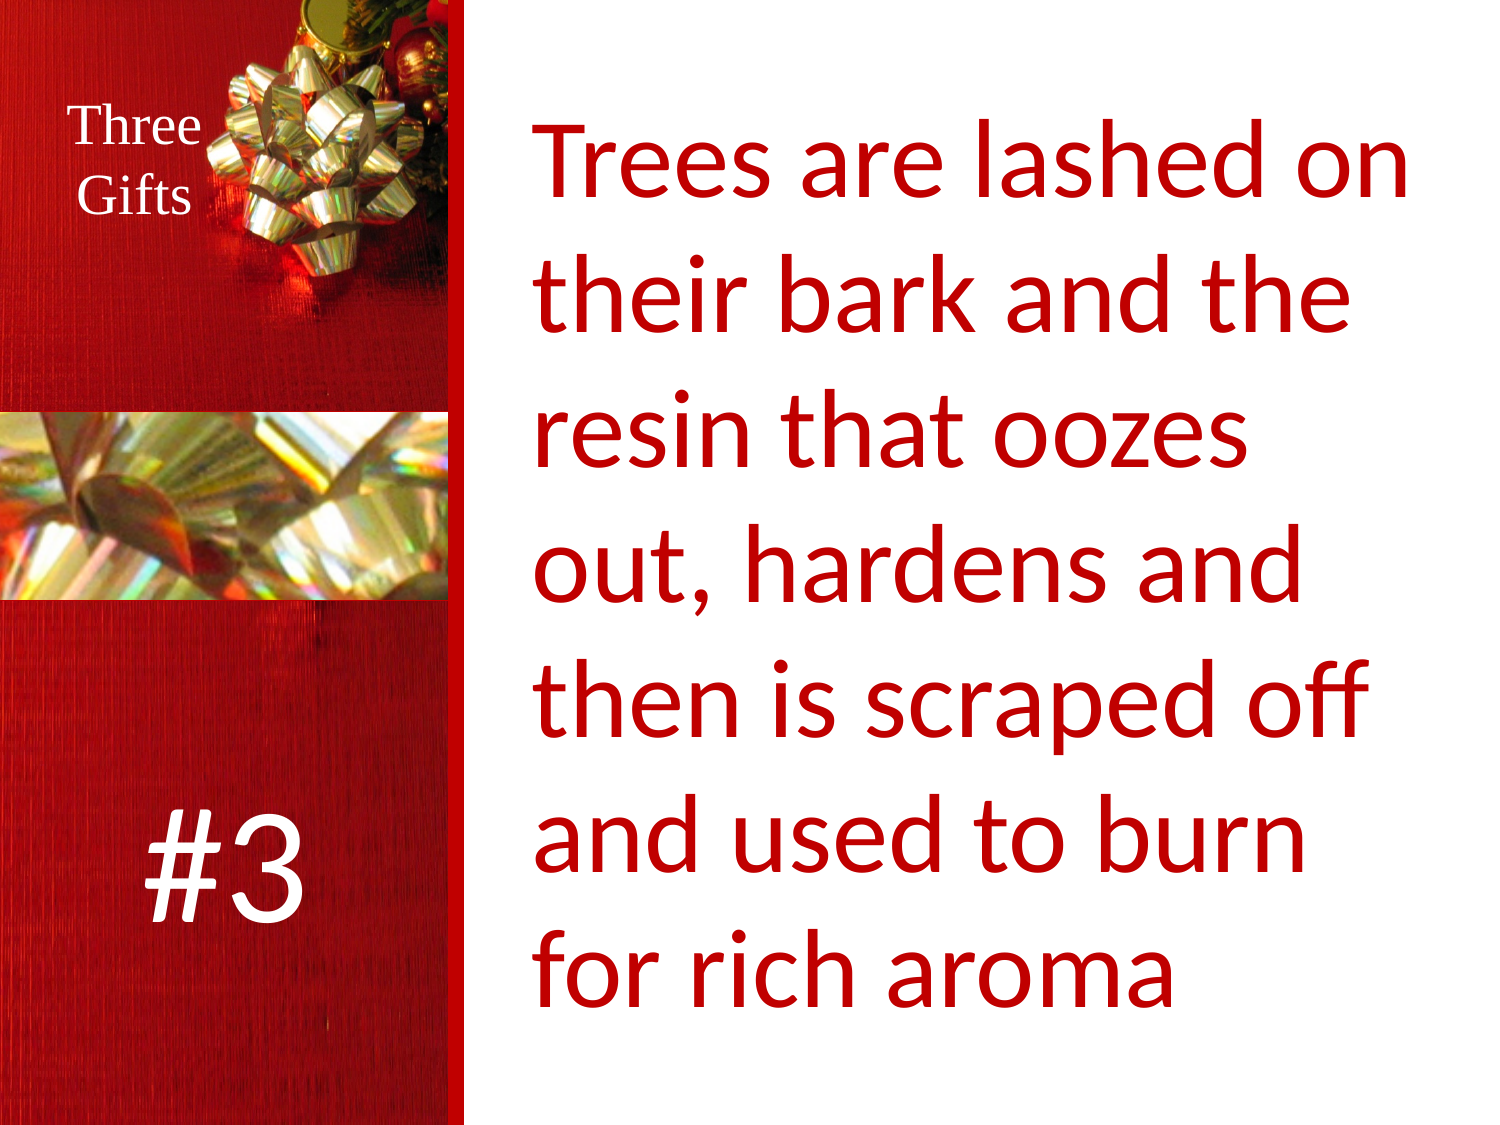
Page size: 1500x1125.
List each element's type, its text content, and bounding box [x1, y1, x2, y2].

text_box Trees are lashed on their bark and the resin that oozes out, hardens and then is scraped off and used to burn for rich aroma [517, 77, 1455, 1038]
picture [0, 0, 463, 1125]
